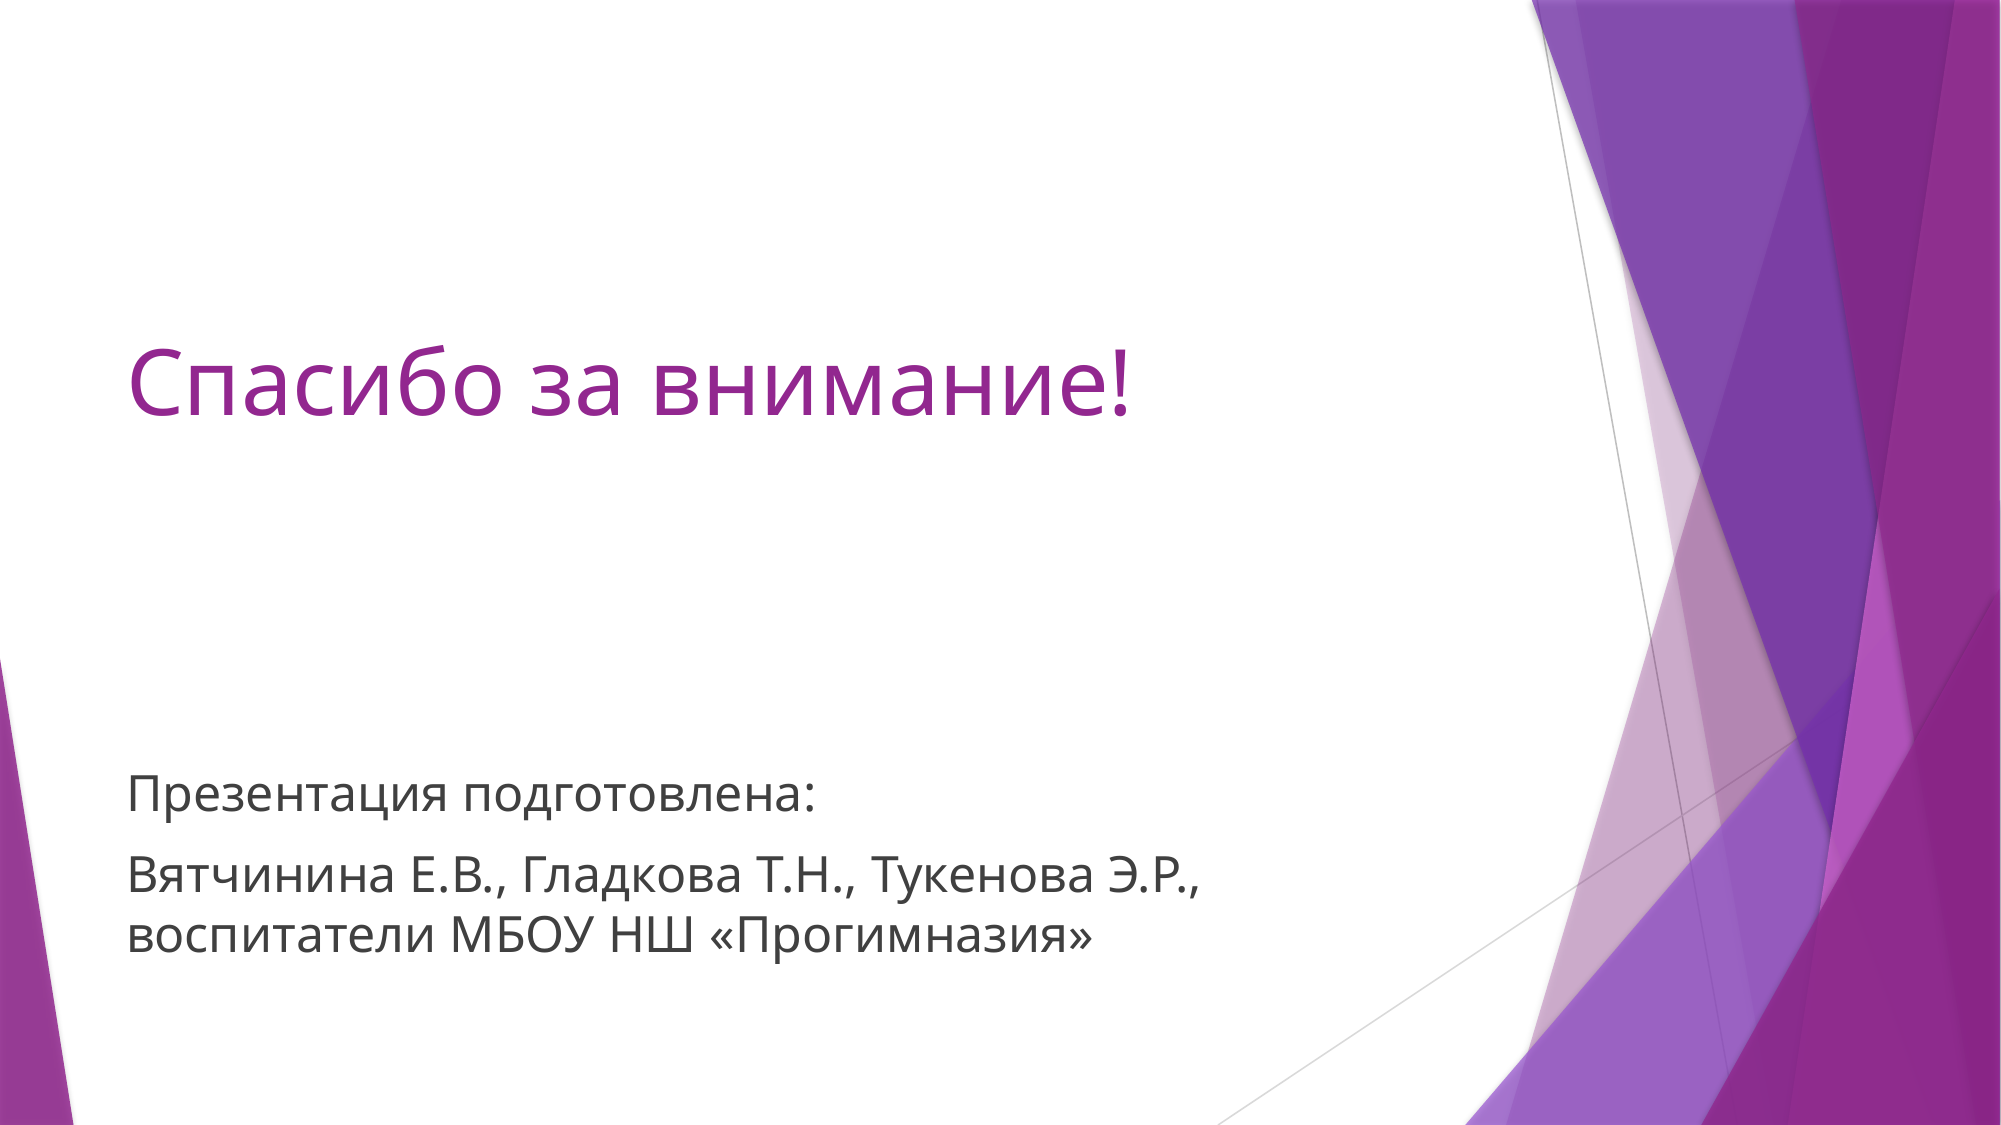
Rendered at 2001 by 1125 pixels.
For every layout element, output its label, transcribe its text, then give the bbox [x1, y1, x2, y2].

list Презентация подготовлена: Вятчинина Е.В., Гладкова Т.Н., Тукенова Э.Р., воспитатели МБОУ НШ «Прогимназия» [111, 733, 1522, 992]
title Спасибо за внимание! [111, 99, 1522, 659]
